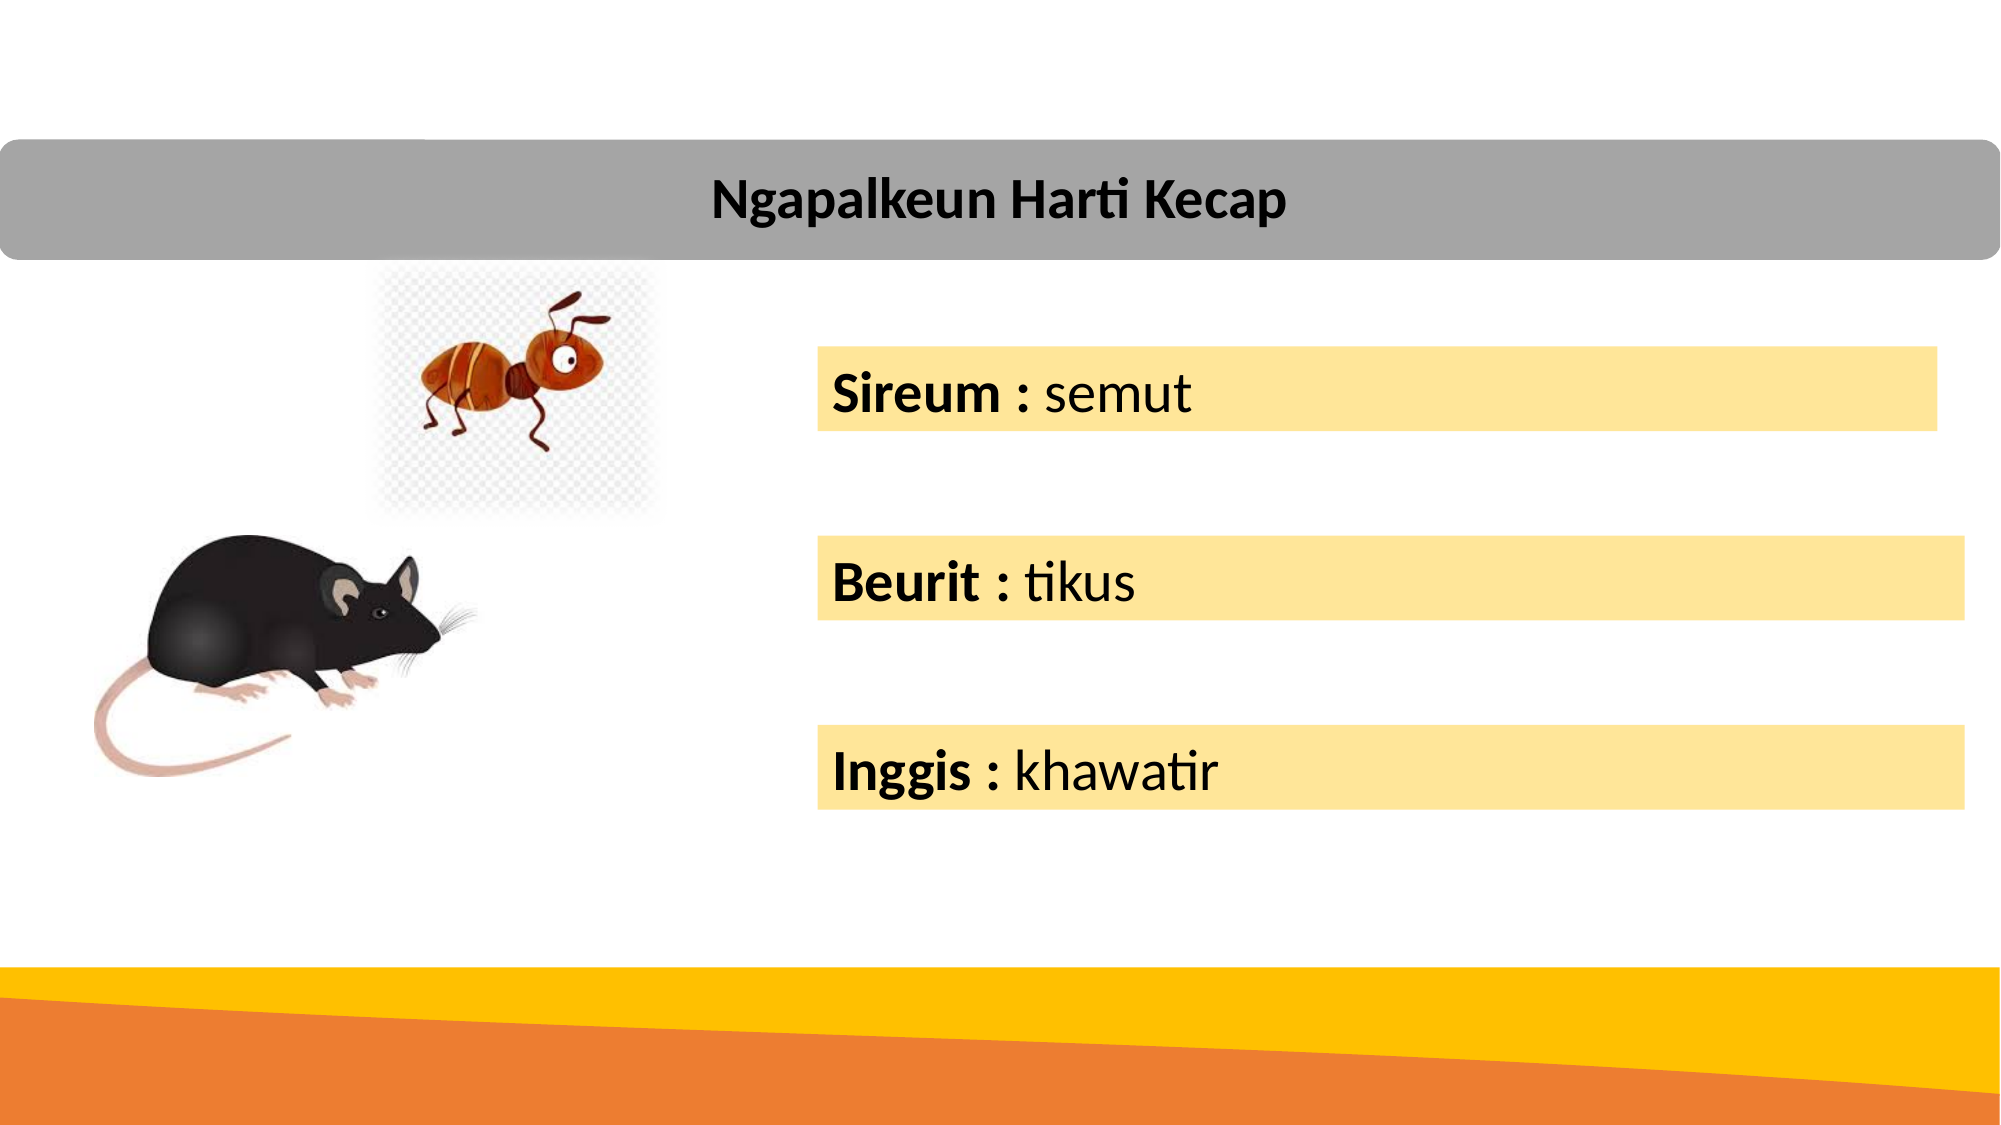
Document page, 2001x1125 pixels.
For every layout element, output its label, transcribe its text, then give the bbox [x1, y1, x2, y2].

text_box Beurit : tikus [817, 535, 1965, 621]
text_box Inggis : khawatir [817, 724, 1965, 810]
picture [364, 251, 668, 528]
text_box Sireum : semut [817, 346, 1938, 432]
picture [94, 535, 486, 777]
subtitle Ngapalkeun Harti Kecap [347, 140, 1653, 260]
